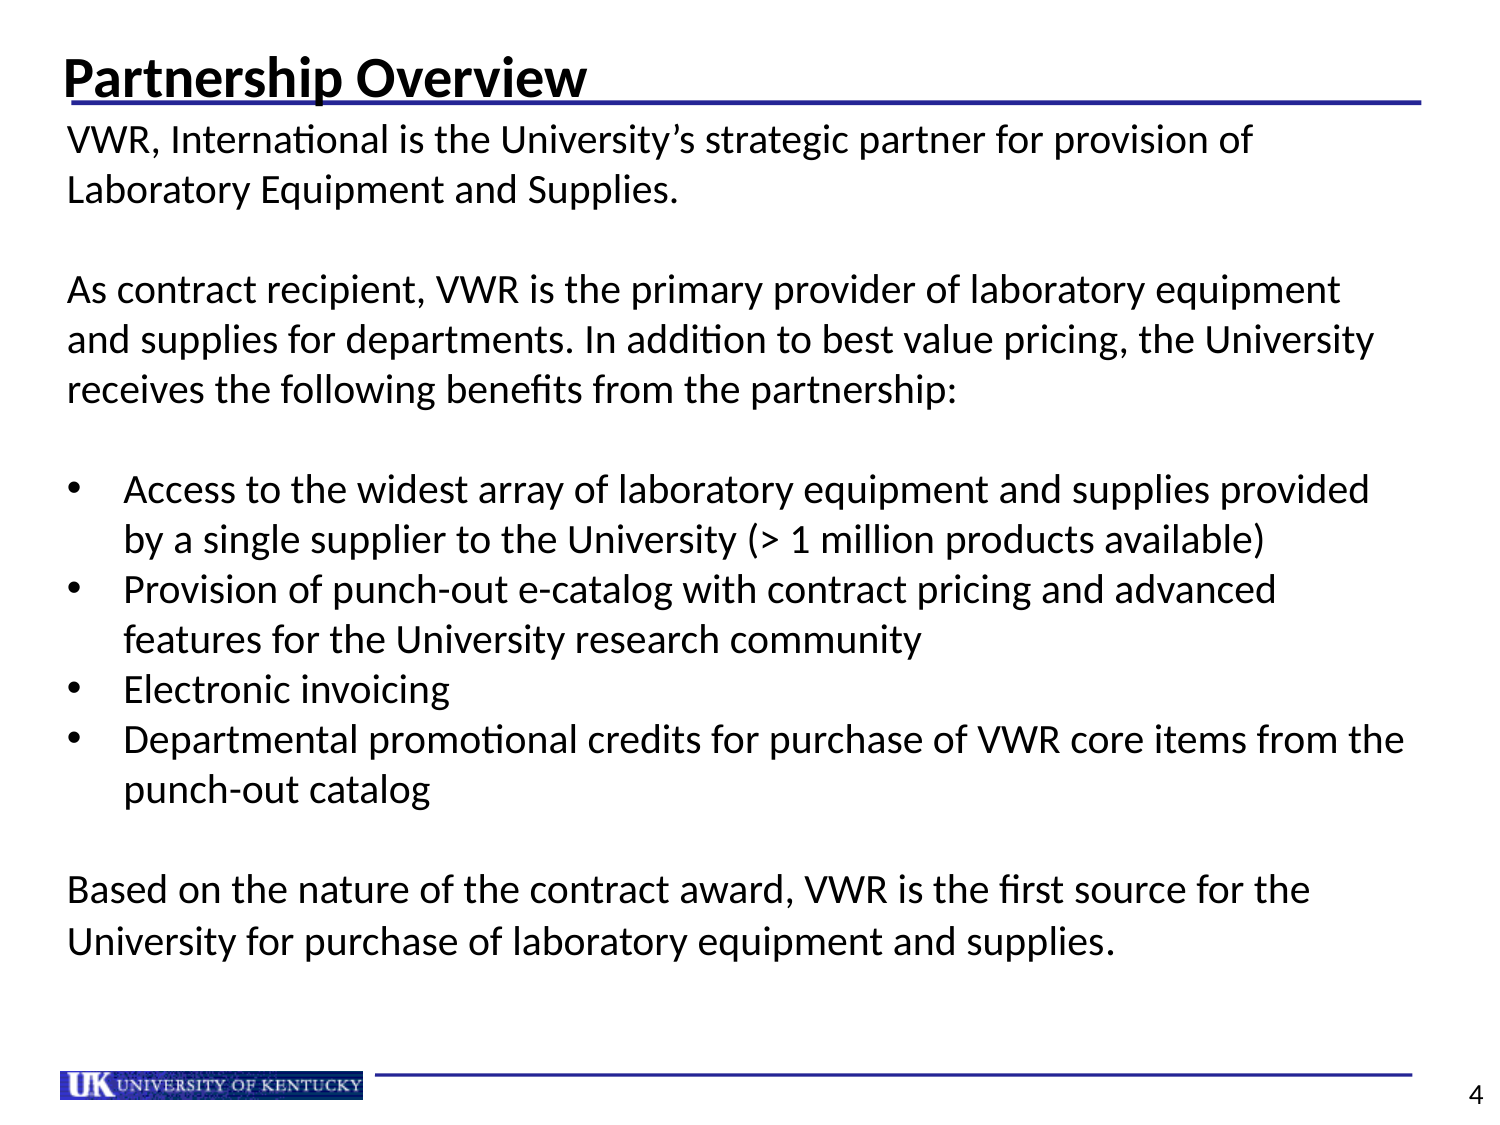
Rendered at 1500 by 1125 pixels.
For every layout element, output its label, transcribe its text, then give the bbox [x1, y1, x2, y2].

title Partnership Overview [48, 14, 1425, 135]
slide_number 4 [1408, 1062, 1499, 1123]
text_box VWR, International is the University’s strategic partner for provision of Laboratory Equipment and Supplies. As contract recipient, VWR is the primary provider of laboratory equipment and supplies for departments. In addition to best value pricing, the University receives the following benefits from the partnership: Access to the widest array of laboratory equipment and supplies provided by a single supplier to the University (> 1 million products available) Provision of punch-out e-catalog with contract pricing and advanced features for the University research community Electronic invoicing Departmental promotional credits for purchase of VWR core items from the punch-out catalog Based on the nature of the contract award, VWR is the first source for the University for purchase of laboratory equipment and supplies. [52, 104, 1427, 972]
picture [60, 1071, 363, 1100]
